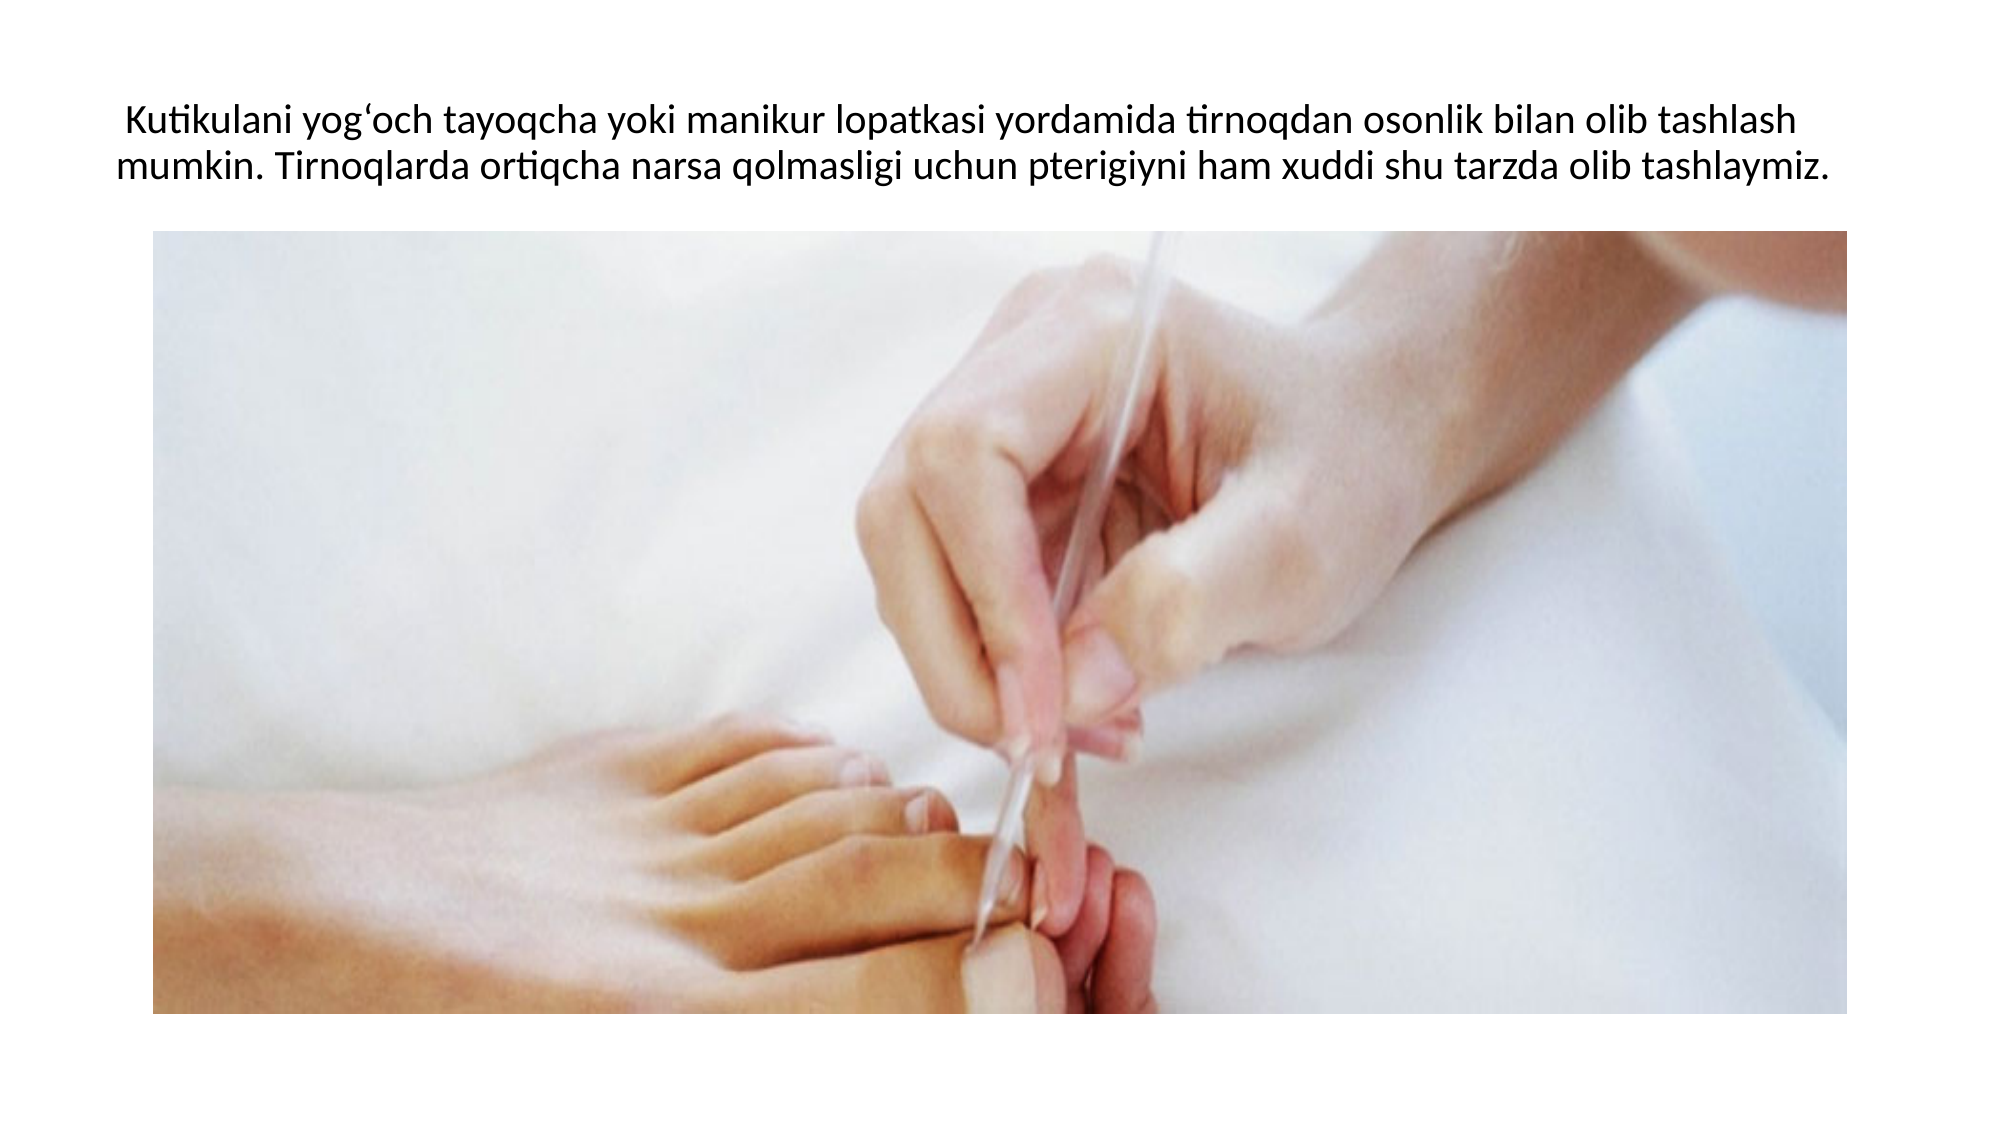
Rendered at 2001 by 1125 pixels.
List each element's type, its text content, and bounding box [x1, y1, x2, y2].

list Kutikulani yog‘och tayoqcha yoki manikur lopatkasi yordamida tirnoqdan osonlik bilan olib tashlash mumkin. Tirnoqlarda ortiqcha narsa qolmasligi uchun pterigiyni ham xuddi shu tarzda olib tashlaymiz. [100, 90, 1899, 232]
picture [153, 231, 1847, 1014]
